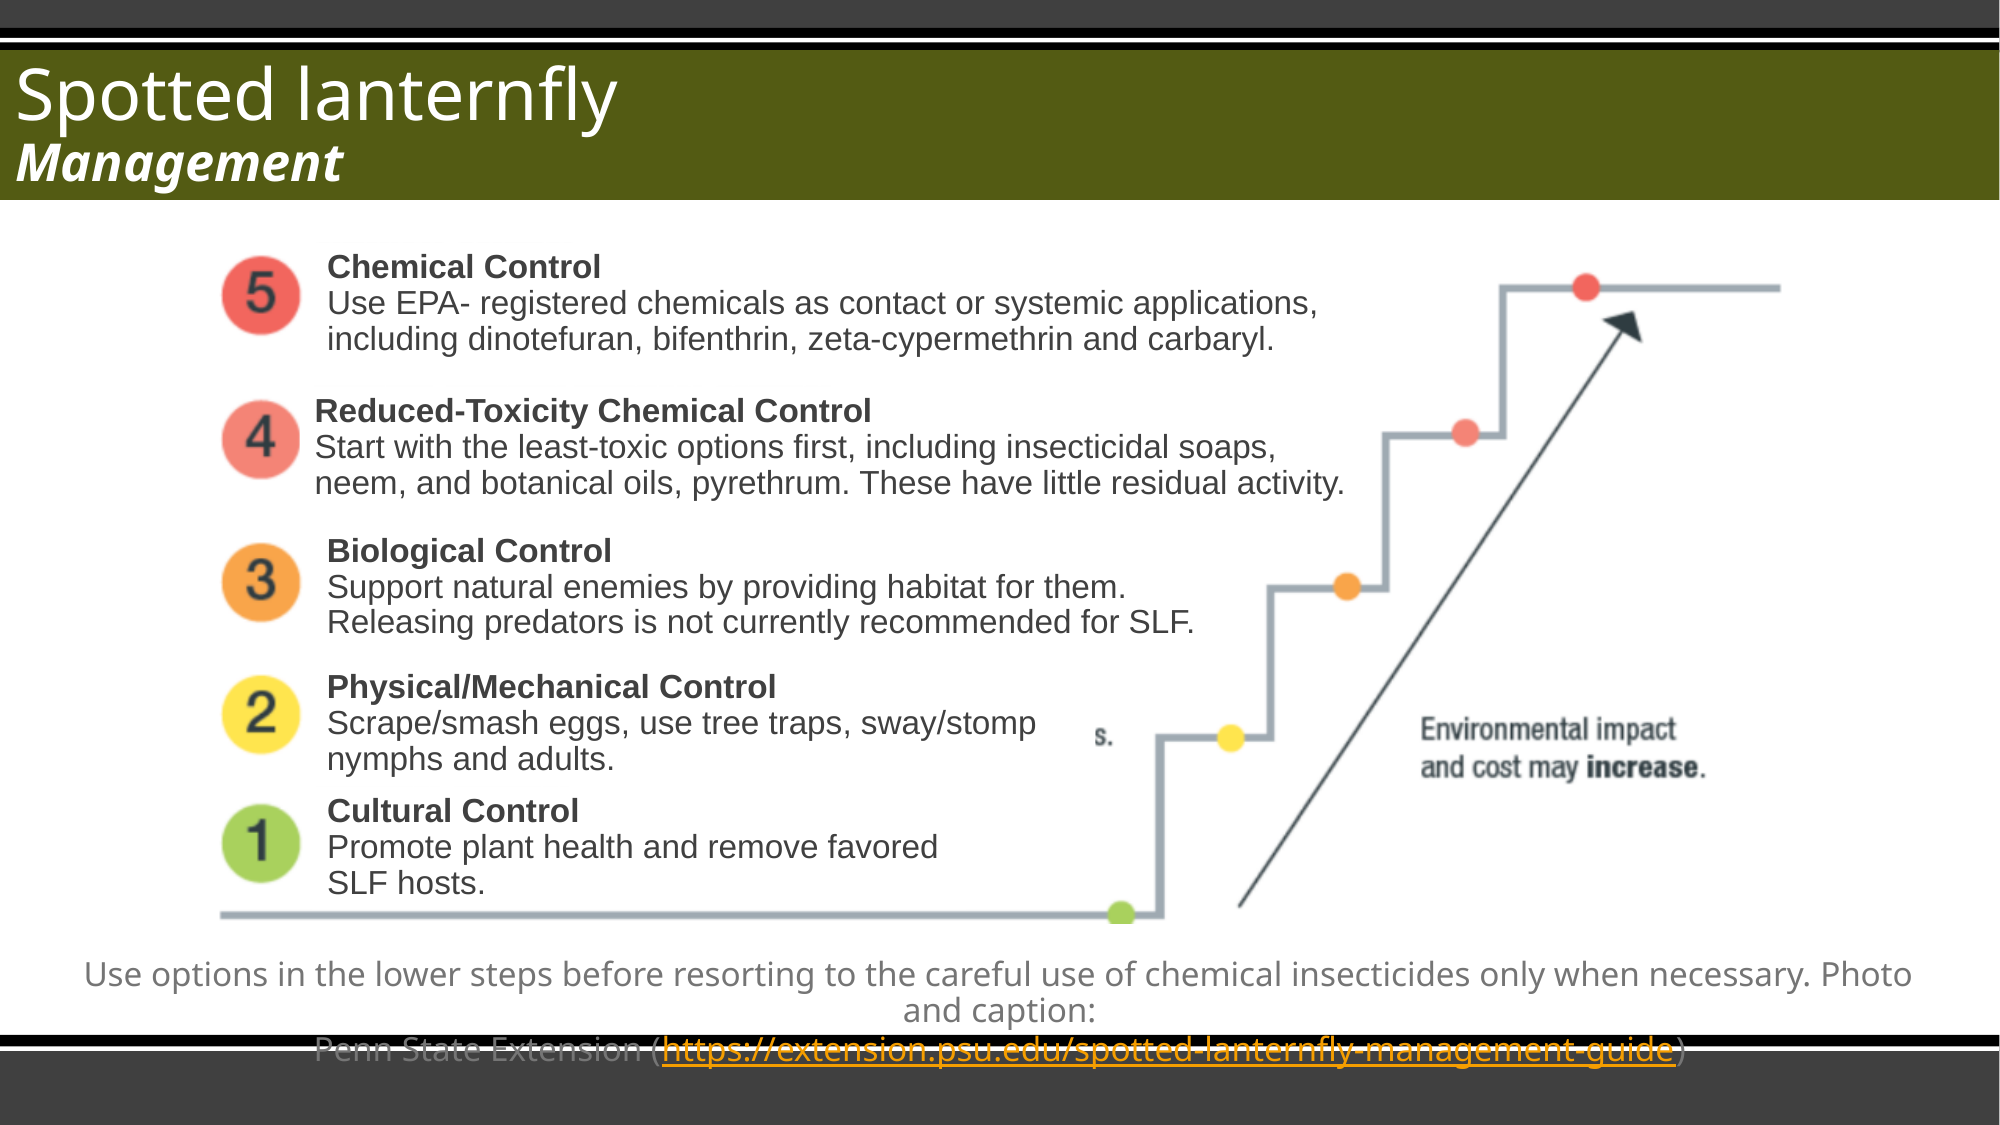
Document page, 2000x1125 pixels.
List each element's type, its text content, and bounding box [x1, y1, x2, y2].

text_box Use options in the lower steps before resorting to the careful use of chemical insecticides only when necessary. Photo and caption: Penn State Extension (https://extension.psu.edu/spotted-lanternfly-management-guide) [62, 950, 1938, 1078]
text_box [208, 225, 1791, 924]
title Spotted lanternfly Management [0, 50, 2000, 200]
